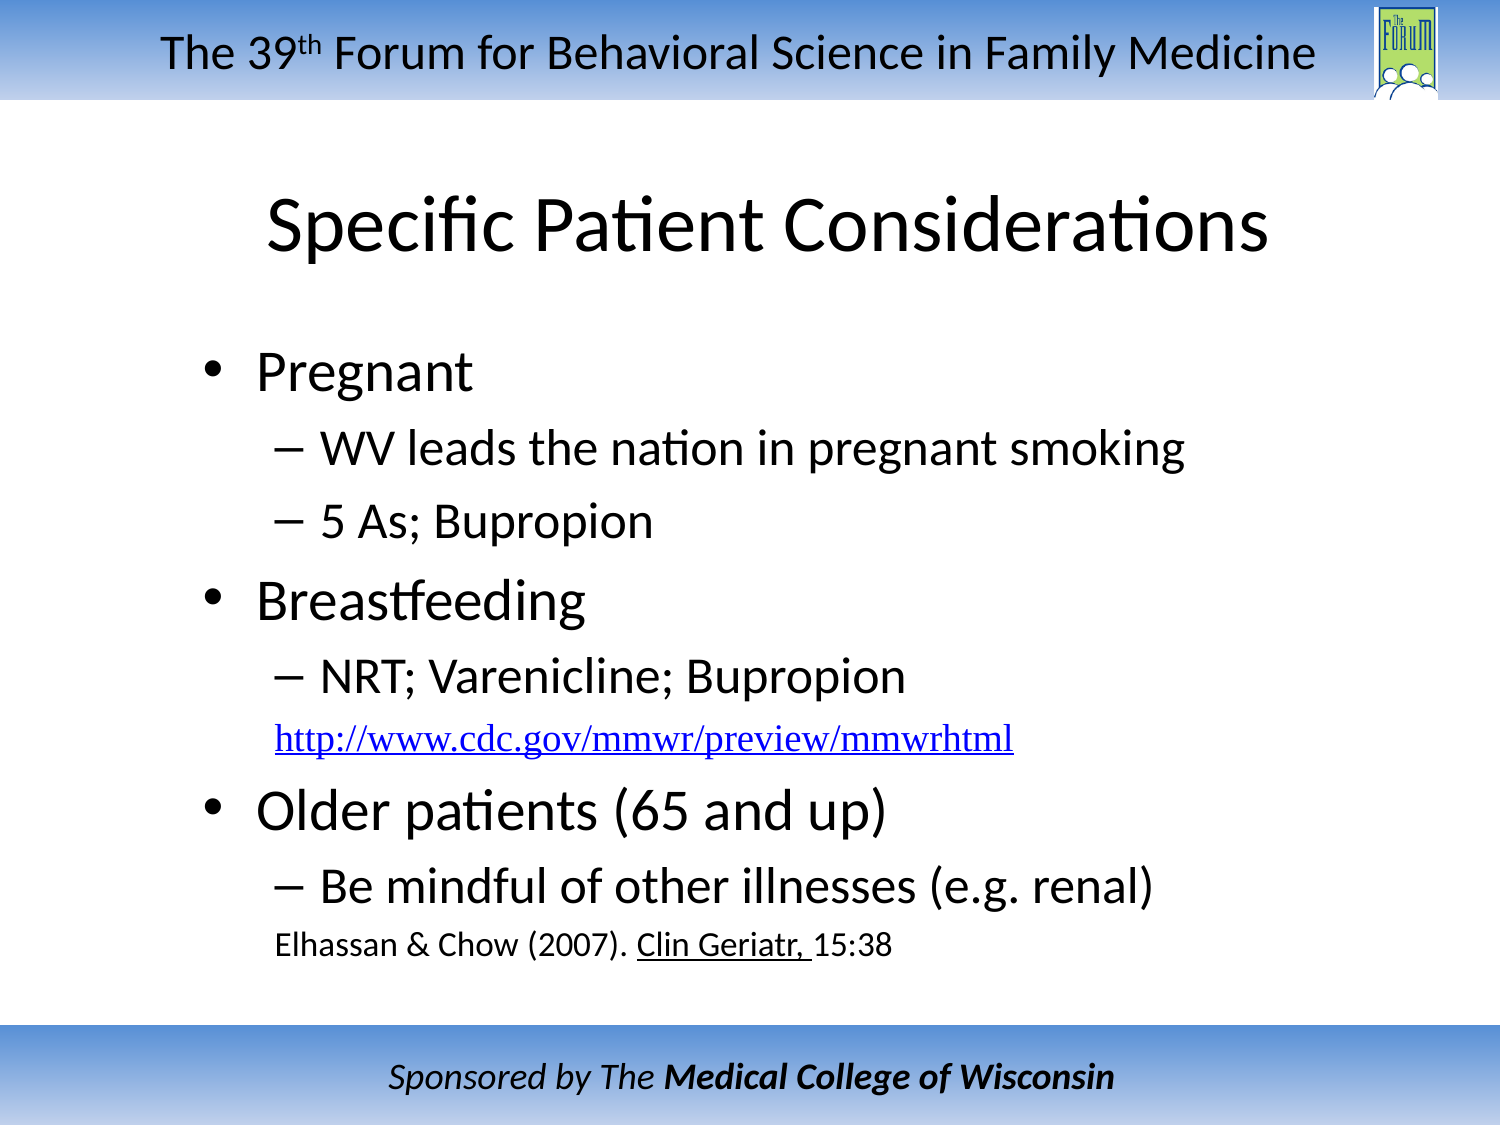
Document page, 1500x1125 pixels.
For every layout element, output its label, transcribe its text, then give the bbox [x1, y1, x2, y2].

list Pregnant WV leads the nation in pregnant smoking 5 As; Bupropion Breastfeeding NRT; Varenicline; Bupropion http://www.cdc.gov/mmwr/preview/mmwrhtml Older patients (65 and up) Be mindful of other illnesses (e.g. renal) Elhassan & Chow (2007). Clin Geriatr, 15:38 [187, 324, 1350, 975]
title Specific Patient Considerations [93, 162, 1444, 275]
picture [1374, 7, 1438, 100]
